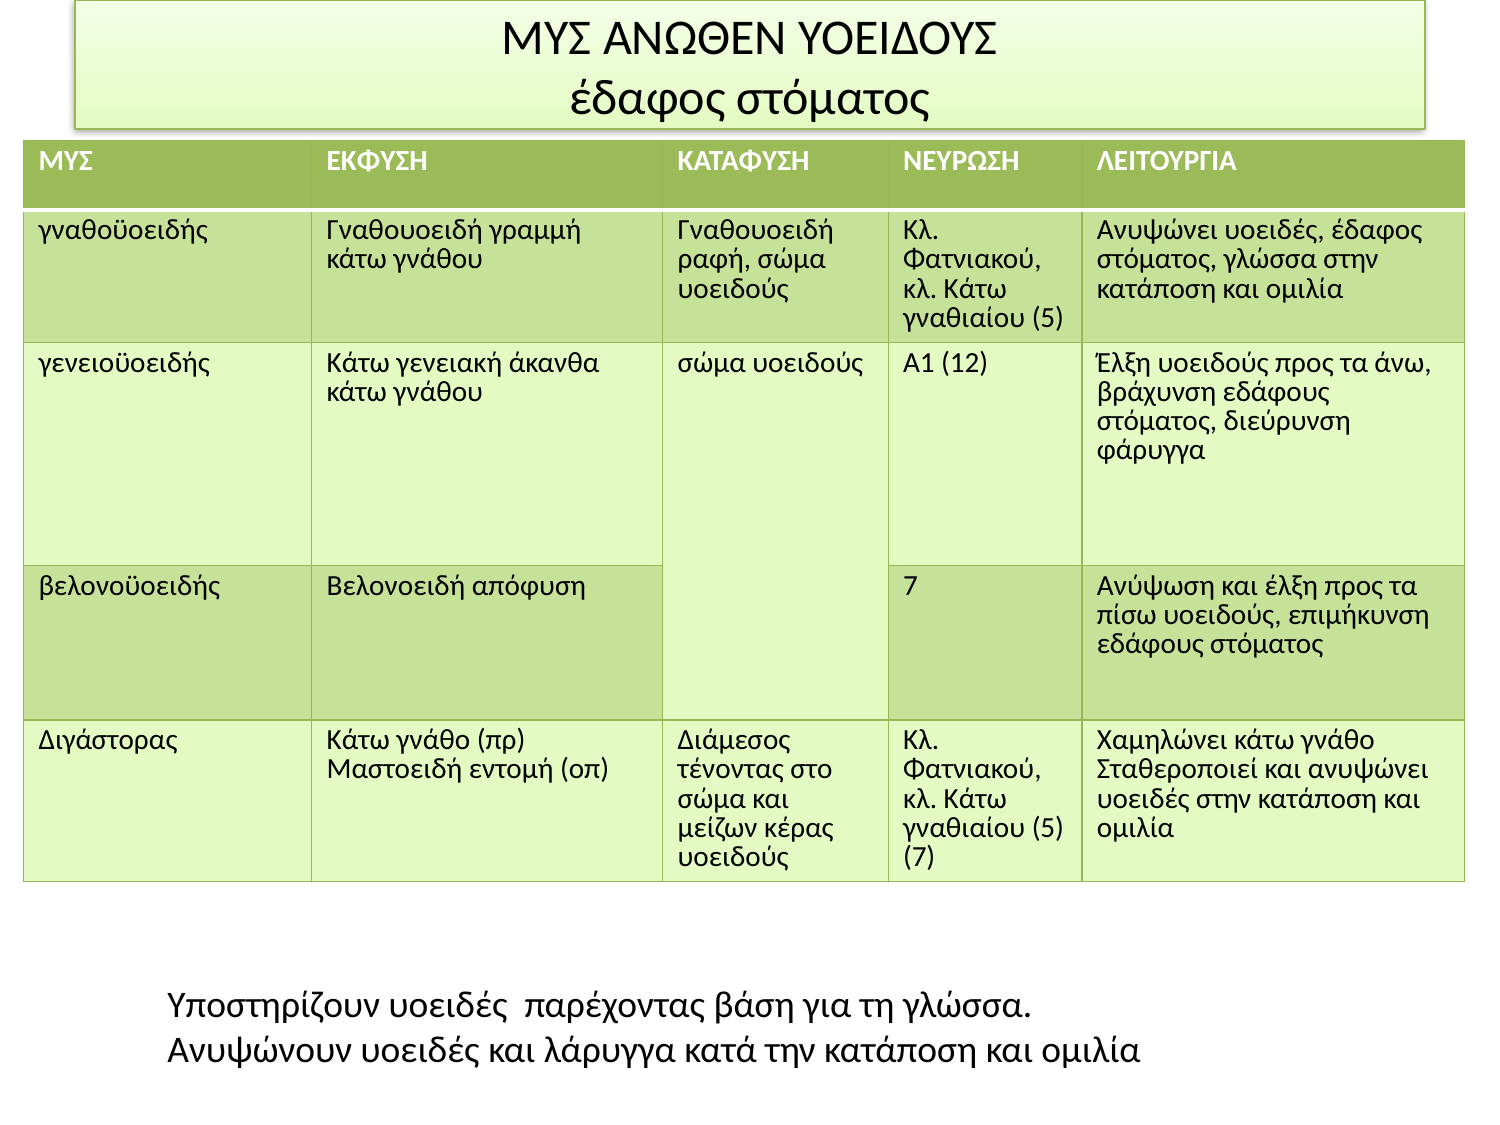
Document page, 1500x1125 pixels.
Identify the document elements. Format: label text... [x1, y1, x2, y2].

table_cell βελονοϋοειδής [24, 566, 311, 719]
table_cell Διάμεσος τένοντας στο σώμα και μείζων κέρας υοειδούς [663, 721, 888, 881]
table_header ΕΚΦΥΣΗ [312, 141, 662, 208]
table_cell Κάτω γνάθο (πρ) Μαστοειδή εντομή (οπ) [312, 721, 662, 881]
table_cell γενειοϋοειδής [24, 343, 311, 565]
table_cell Ανυψώνει υοειδές, έδαφος στόματος, γλώσσα στην κατάποση και ομιλία [1083, 212, 1464, 342]
table_cell Κάτω γενειακή άκανθα κάτω γνάθου [312, 343, 662, 565]
table_cell Κλ. Φατνιακού, κλ. Κάτω γναθιαίου (5) (7) [889, 721, 1081, 881]
table_cell Α1 (12) [889, 343, 1081, 565]
table_header ΛΕΙΤΟΥΡΓΙΑ [1083, 141, 1464, 208]
table_cell Χαμηλώνει κάτω γνάθο Σταθεροποιεί και ανυψώνει υοειδές στην κατάποση και ομιλία [1083, 721, 1464, 881]
table_cell Γναθουοειδή ραφή, σώμα υοειδούς [663, 212, 888, 342]
table_cell Ανύψωση και έλξη προς τα πίσω υοειδούς, επιμήκυνση εδάφους στόματος [1083, 566, 1464, 719]
table_header ΜΥΣ [24, 141, 311, 208]
table_cell Διγάστορας [24, 721, 311, 881]
table_cell Βελονοειδή απόφυση [312, 566, 662, 719]
table_header ΝΕΥΡΩΣΗ [889, 141, 1081, 208]
title ΜΥΣ ΑΝΩΘΕΝ ΥΟΕΙΔΟΥΣ έδαφος στόματος [74, 0, 1426, 130]
text_box Υποστηρίζουν υοειδές παρέχοντας βάση για τη γλώσσα. Ανυψώνουν υοειδές και λάρυγγα κατά την κατάποση και ομιλία [152, 972, 1157, 1078]
table_cell 7 [889, 566, 1081, 719]
table_cell Γναθουοειδή γραμμή κάτω γνάθου [312, 212, 662, 342]
table_cell σώμα υοειδούς [663, 343, 888, 719]
table_cell γναθοϋοειδής [24, 212, 311, 342]
table_header ΚΑΤΑΦΥΣΗ [663, 141, 888, 208]
table_cell Κλ. Φατνιακού, κλ. Κάτω γναθιαίου (5) [889, 212, 1081, 342]
table_cell Έλξη υοειδούς προς τα άνω, βράχυνση εδάφους στόματος, διεύρυνση φάρυγγα [1083, 343, 1464, 565]
